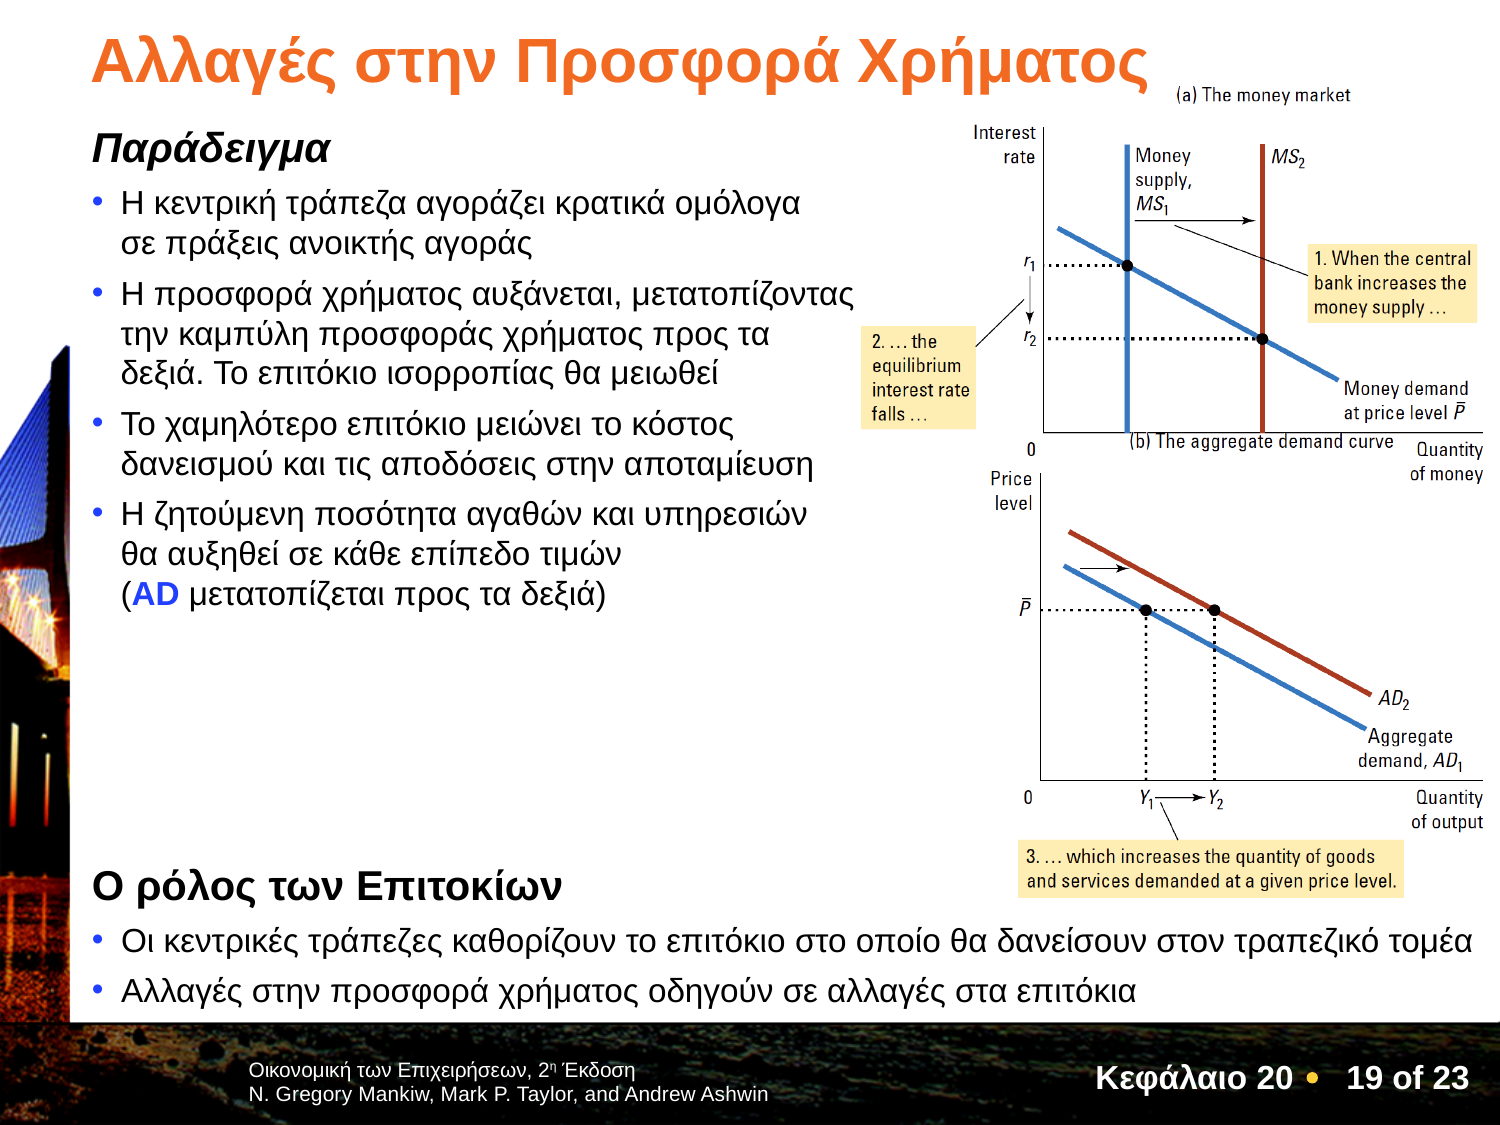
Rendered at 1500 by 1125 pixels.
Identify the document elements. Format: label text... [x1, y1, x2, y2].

title Αλλαγές στην Προσφορά Χρήματος [75, 1, 1500, 114]
list Παράδειγμα Η κεντρική τράπεζα αγοράζει κρατικά ομόλογα σε πράξεις ανοικτής αγοράς Η προσφορά χρήματος αυξάνεται, μετατοπίζοντας την καμπύλη προσφοράς χρήματος προς τα δεξιά. Το επιτόκιο ισορροπίας θα μειωθεί Το χαμηλότερο επιτόκιο μειώνει το κόστος δανεισμού και τις αποδόσεις στην αποταμίευση Η ζητούμενη ποσότητα αγαθών και υπηρεσιών θα αυξηθεί σε κάθε επίπεδο τιμών (AD μετατοπίζεται προς τα δεξιά) Ο ρόλος των Επιτοκίων Οι κεντρικές τράπεζες καθορίζουν το επιτόκιο στο οποίο θα δανείσουν στον τραπεζικό τομέα Αλλαγές στην προσφορά χρήματος οδηγούν σε αλλαγές στα επιτόκια [76, 113, 1500, 1012]
picture [861, 86, 1483, 899]
picture [0, 0, 1500, 1125]
